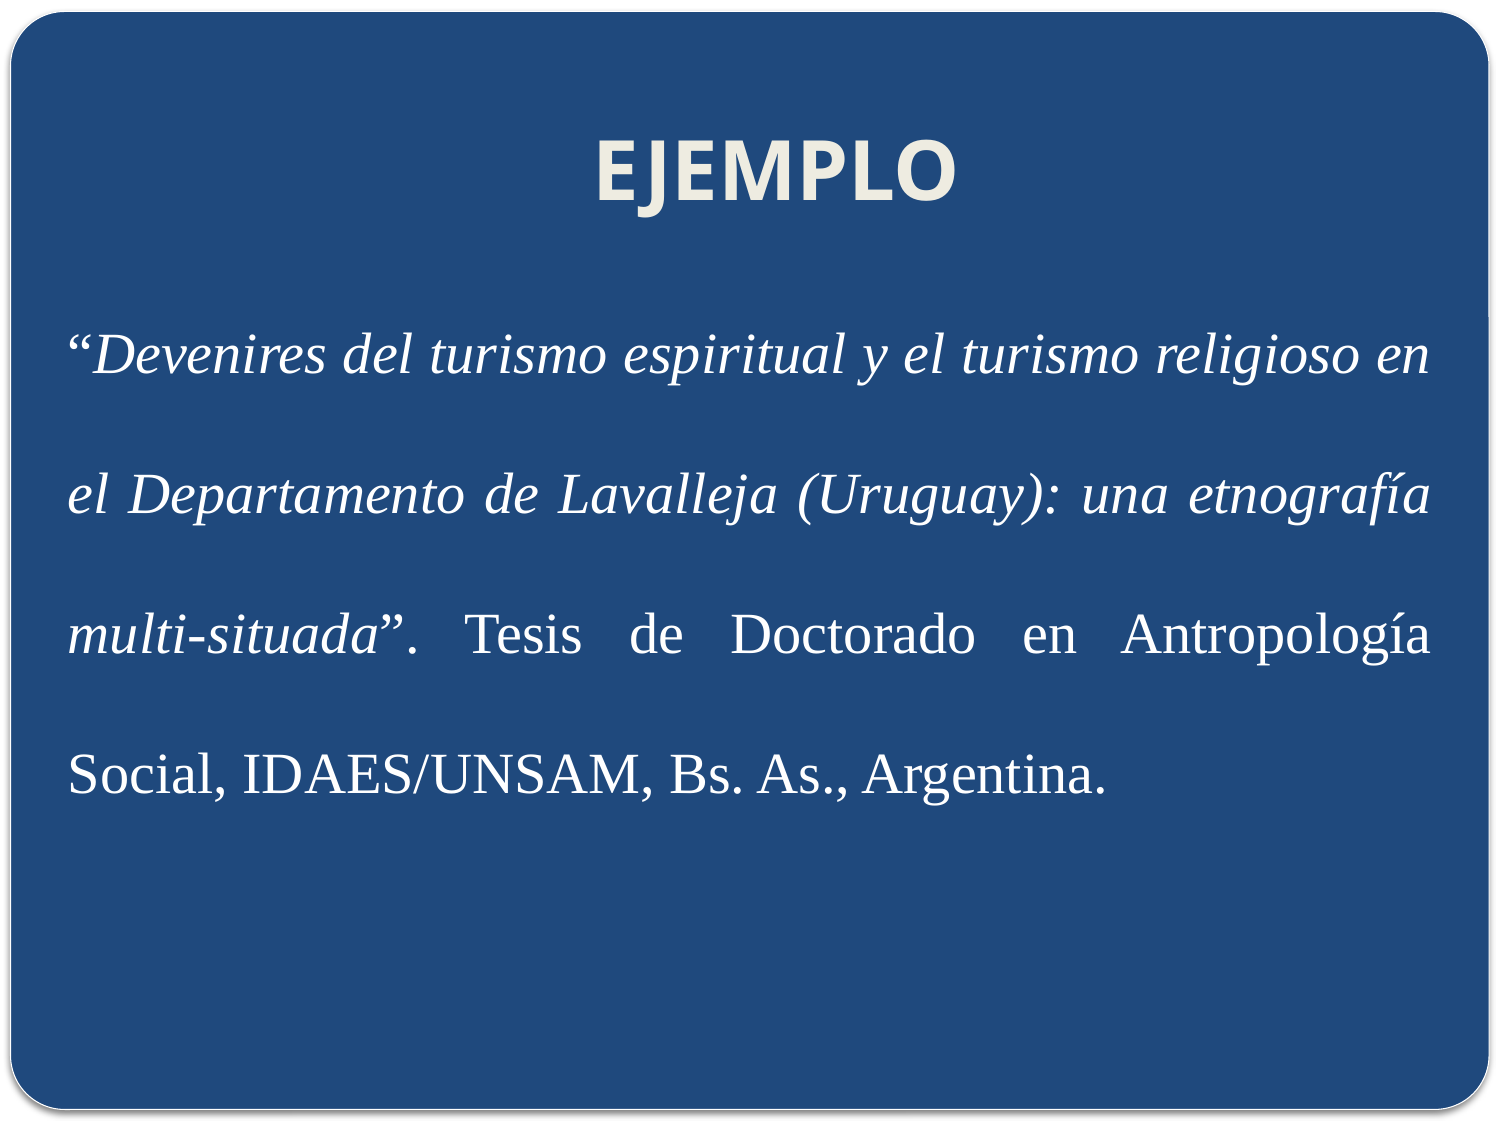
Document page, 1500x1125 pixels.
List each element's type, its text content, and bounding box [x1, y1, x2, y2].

title EJEMPLO [150, 45, 1425, 233]
list “Devenires del turismo espiritual y el turismo religioso en el Departamento de Lavalleja (Uruguay): una etnografía multi-situada”. Tesis de Doctorado en Antropología Social, IDAES/UNSAM, Bs. As., Argentina. [53, 237, 1447, 1071]
